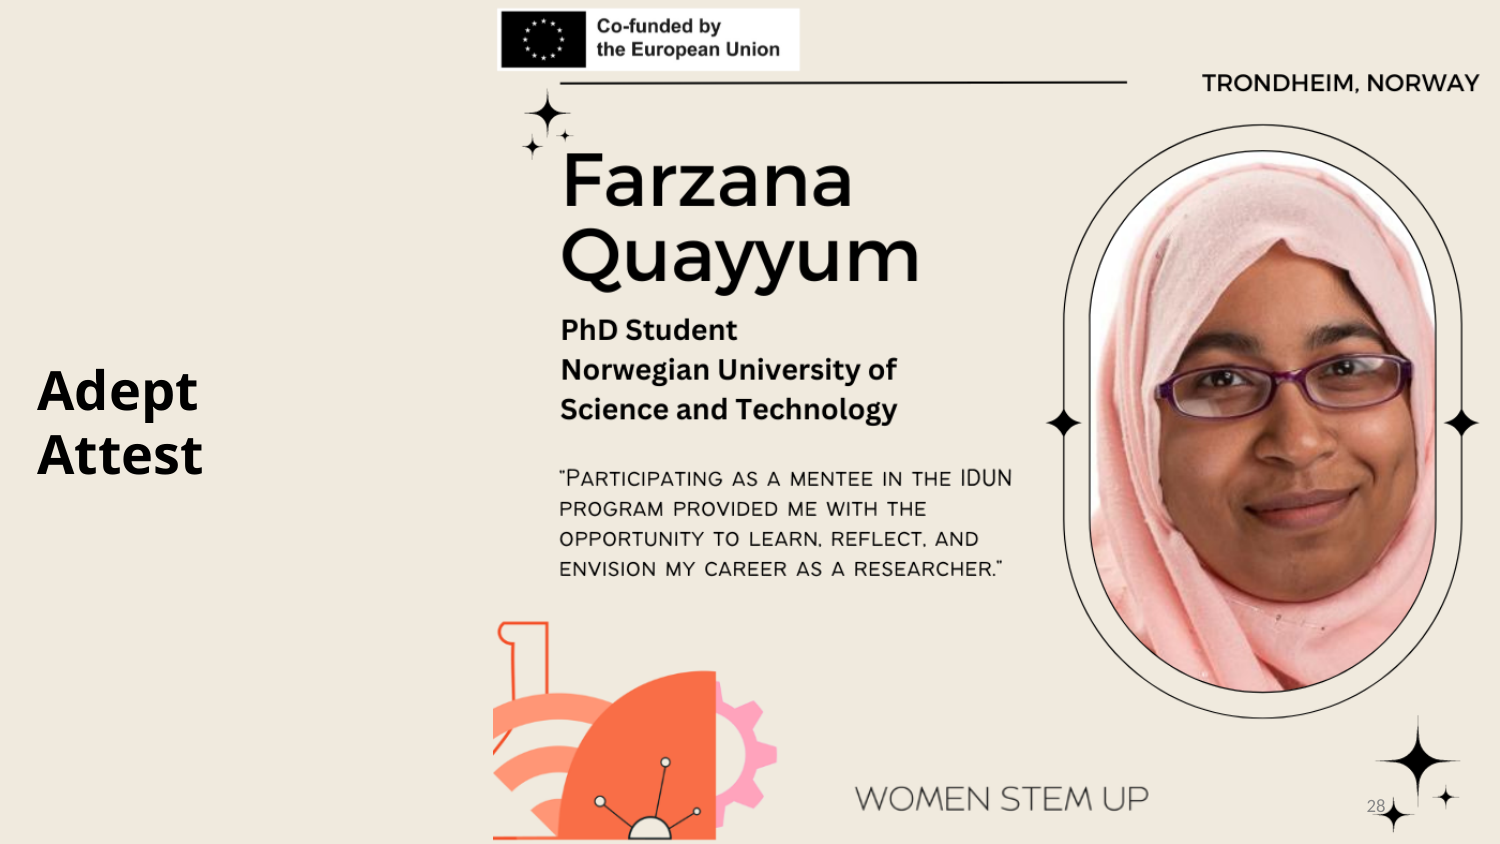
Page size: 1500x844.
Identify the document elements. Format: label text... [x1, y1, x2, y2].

text_box Adept Attest [22, 340, 488, 501]
picture [0, 0, 1500, 844]
